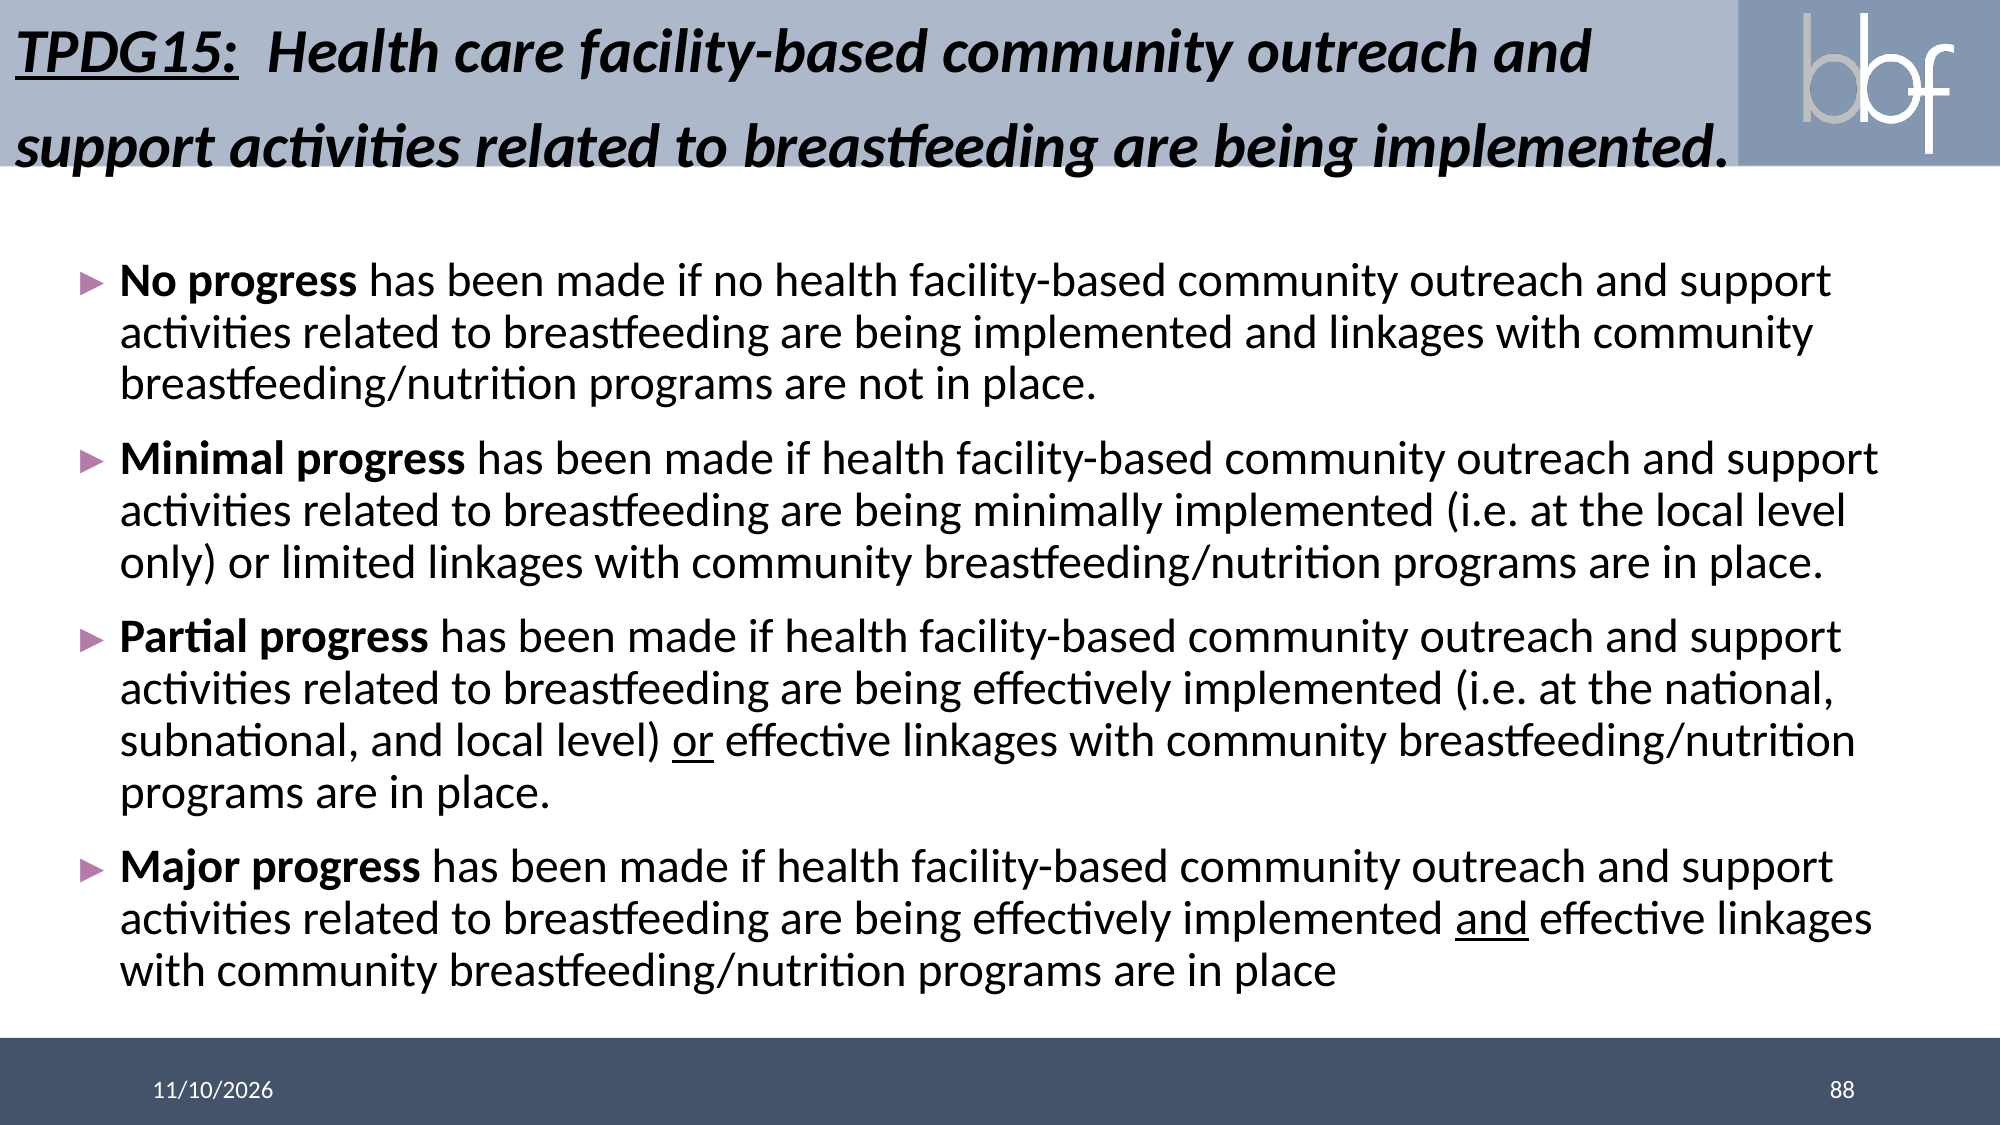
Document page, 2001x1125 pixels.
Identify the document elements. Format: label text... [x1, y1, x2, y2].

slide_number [137, 1058, 330, 1119]
title TPDG15: Health care facility-based community outreach and support activities related to breastfeeding are being implemented. [0, 0, 1811, 181]
list No progress has been made if no health facility-based community outreach and support activities related to breastfeeding are being implemented and linkages with community breastfeeding/nutrition programs are not in place. Minimal progress has been made if health facility-based community outreach and support activities related to breastfeeding are being minimally implemented (i.e. at the local level only) or limited linkages with community breastfeeding/nutrition programs are in place. Partial progress has been made if health facility-based community outreach and support activities related to breastfeeding are being effectively implemented (i.e. at the national, subnational, and local level) or effective linkages with community breastfeeding/nutrition programs are in place. Major progress has been made if health facility-based community outreach and support activities related to breastfeeding are being effectively implemented and effective linkages with community breastfeeding/nutrition programs are in place [65, 247, 1918, 1018]
slide_number 88 [1714, 1058, 1871, 1119]
